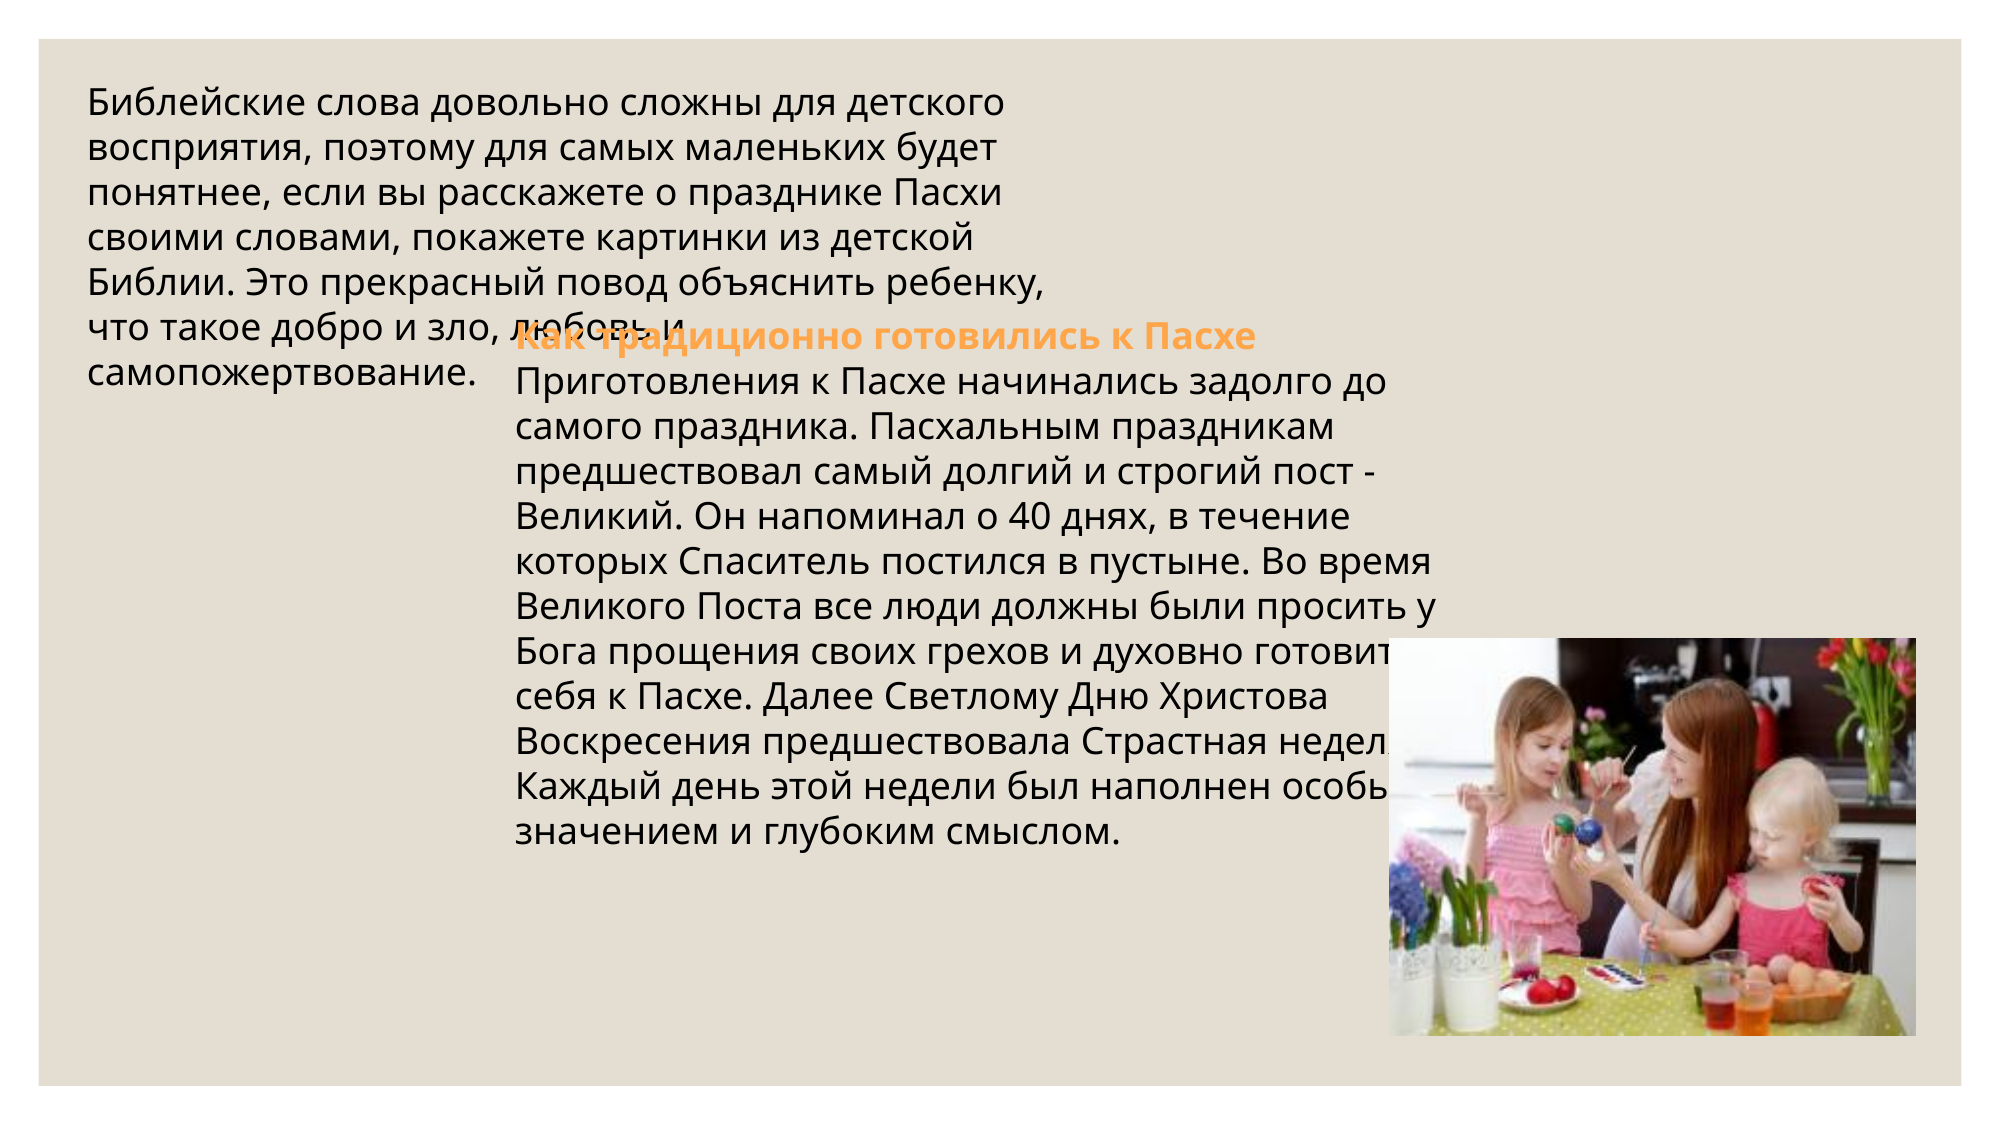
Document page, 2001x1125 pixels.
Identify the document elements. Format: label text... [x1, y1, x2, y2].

text_box Библейские слова довольно сложны для детского восприятия, поэтому для самых маленьких будет понятнее, если вы расскажете о празднике Пасхи своими словами, покажете картинки из детской Библии. Это прекрасный повод объяснить ребенку, что такое добро и зло, любовь и самопожертвование. [72, 70, 1072, 401]
text_box Как традиционно готовились к Пасхе Приготовления к Пасхе начинались задолго до самого праздника. Пасхальным праздникам предшествовал самый долгий и строгий пост - Великий. Он напоминал о 40 днях, в течение которых Спаситель постился в пустыне. Во время Великого Поста все люди должны были просить у Бога прощения своих грехов и духовно готовить себя к Пасхе. Далее Светлому Дню Христова Воскресения предшествовала Страстная неделя. Каждый день этой недели был наполнен особым значением и глубоким смыслом. [500, 304, 1500, 860]
picture [1389, 638, 1916, 1036]
